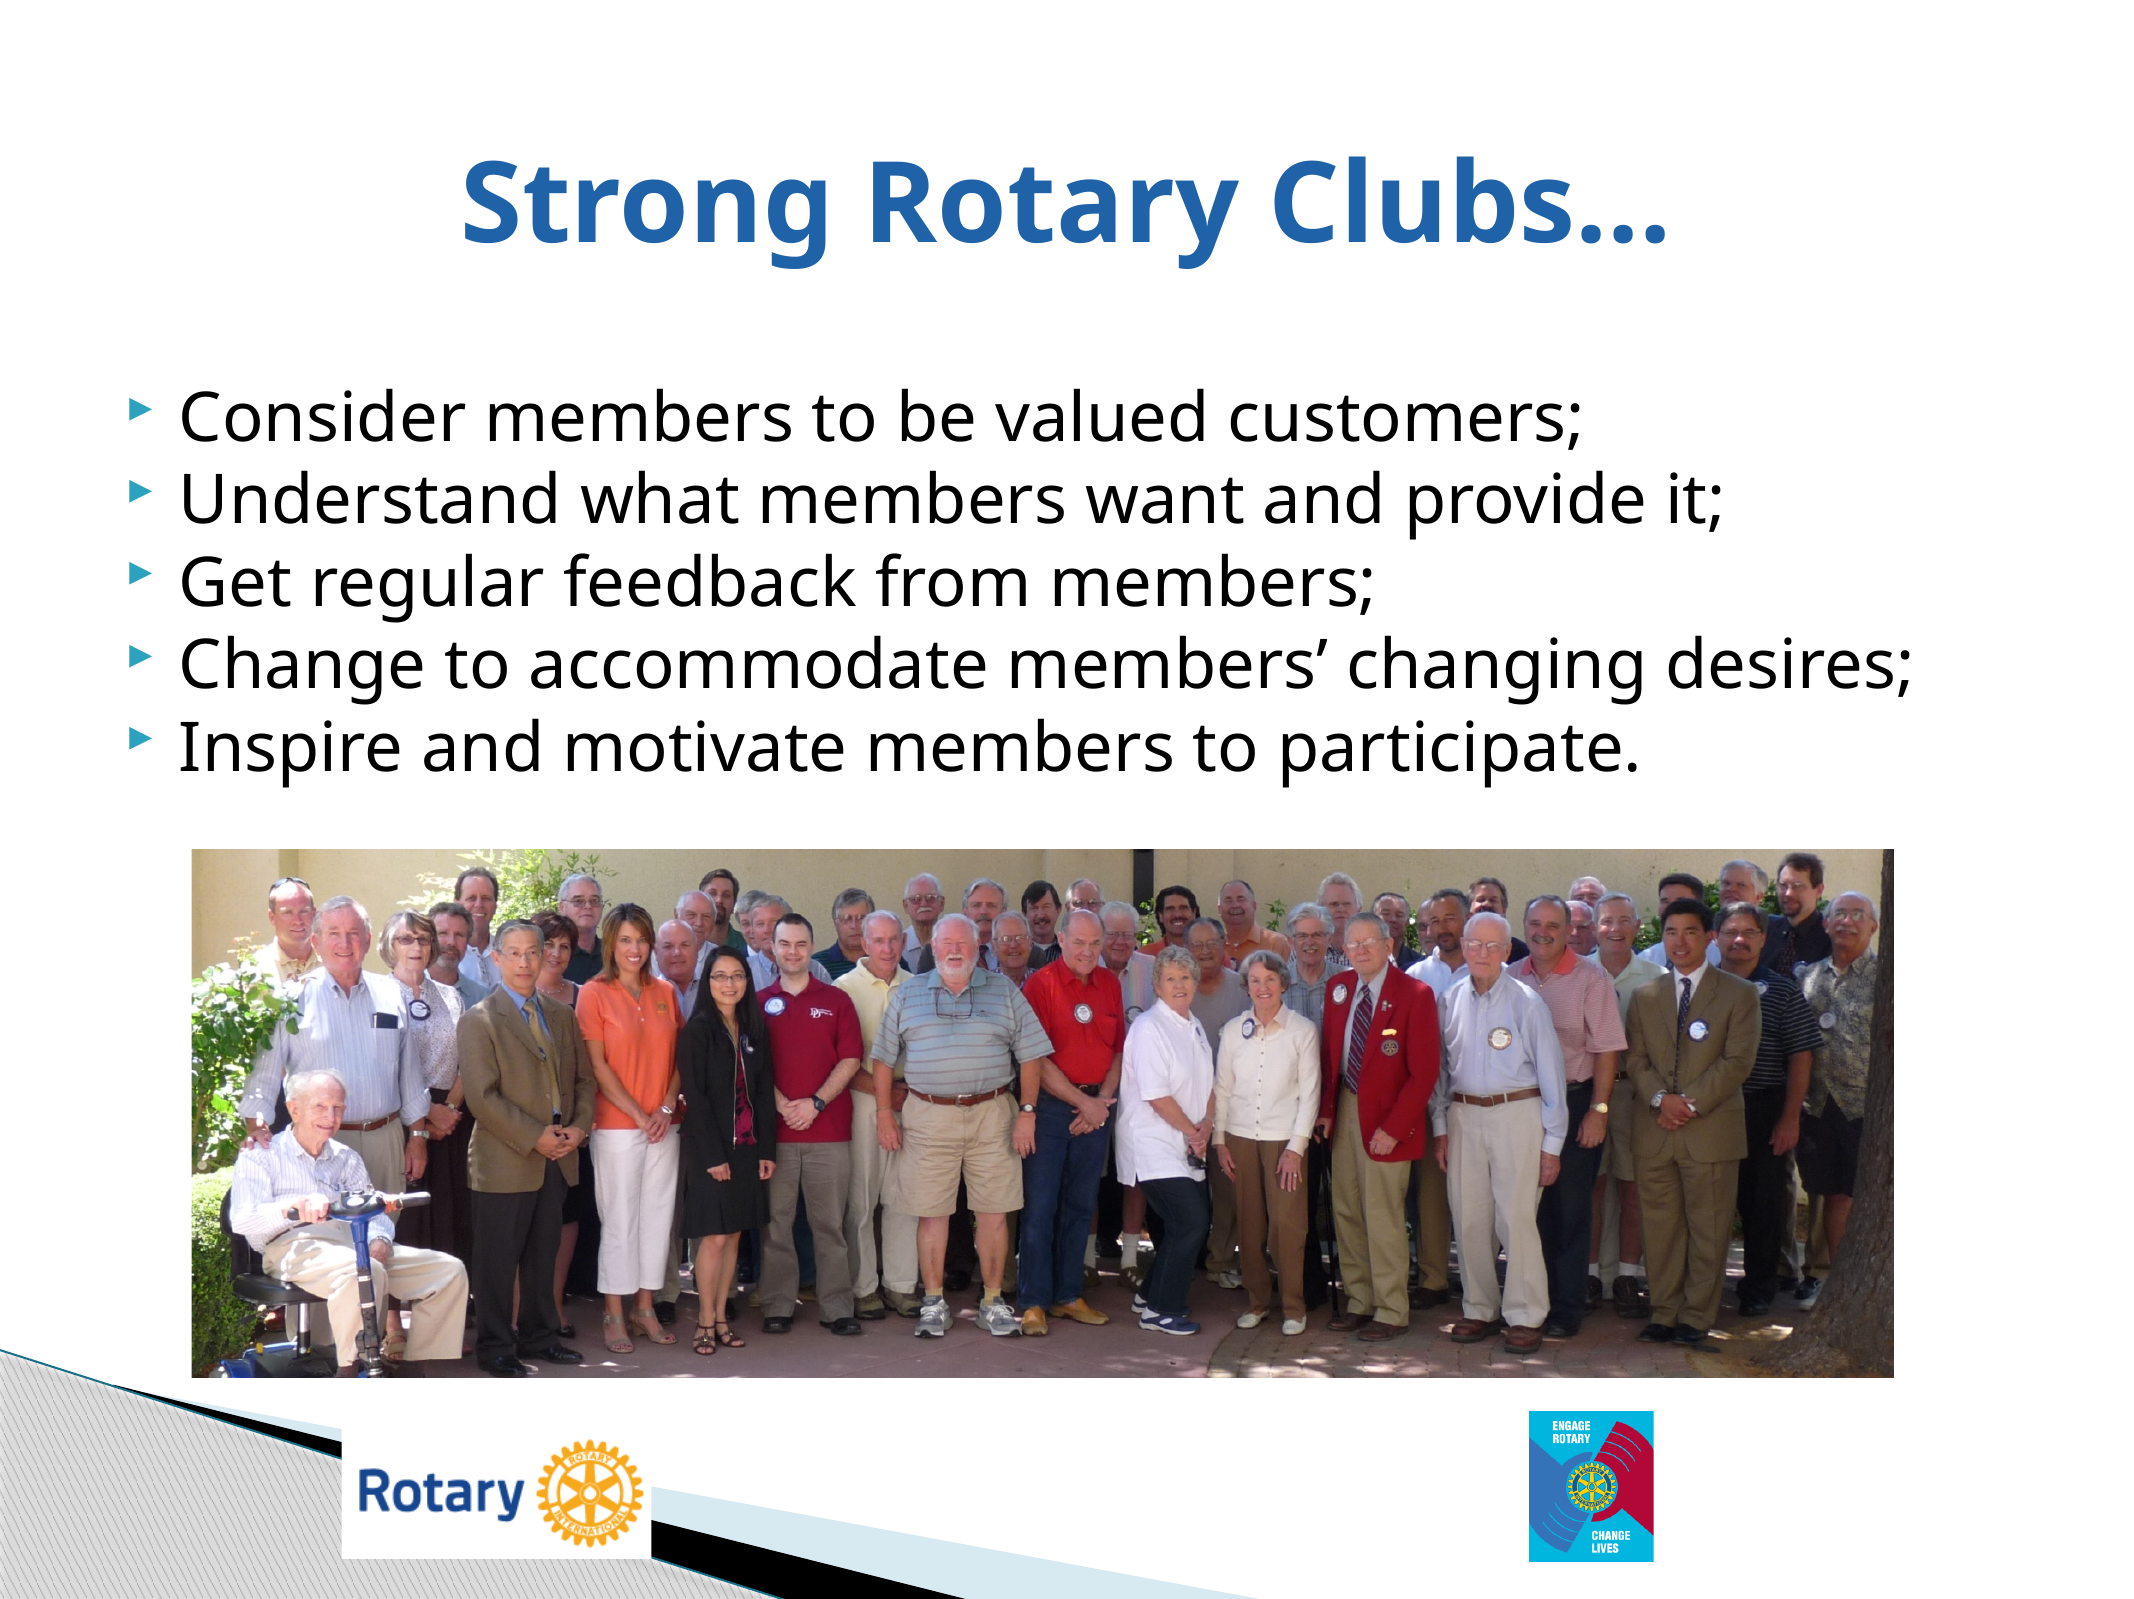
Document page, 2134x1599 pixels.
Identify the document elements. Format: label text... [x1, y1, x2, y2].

title Strong Rotary Clubs… [106, 64, 2027, 331]
picture [191, 849, 1895, 1378]
picture [341, 1424, 652, 1559]
list Consider members to be valued customers; Understand what members want and provide it; Get regular feedback from members; Change to accommodate members’ changing desires; Inspire and motivate members to participate. [104, 261, 2024, 812]
picture [1529, 1411, 1654, 1562]
